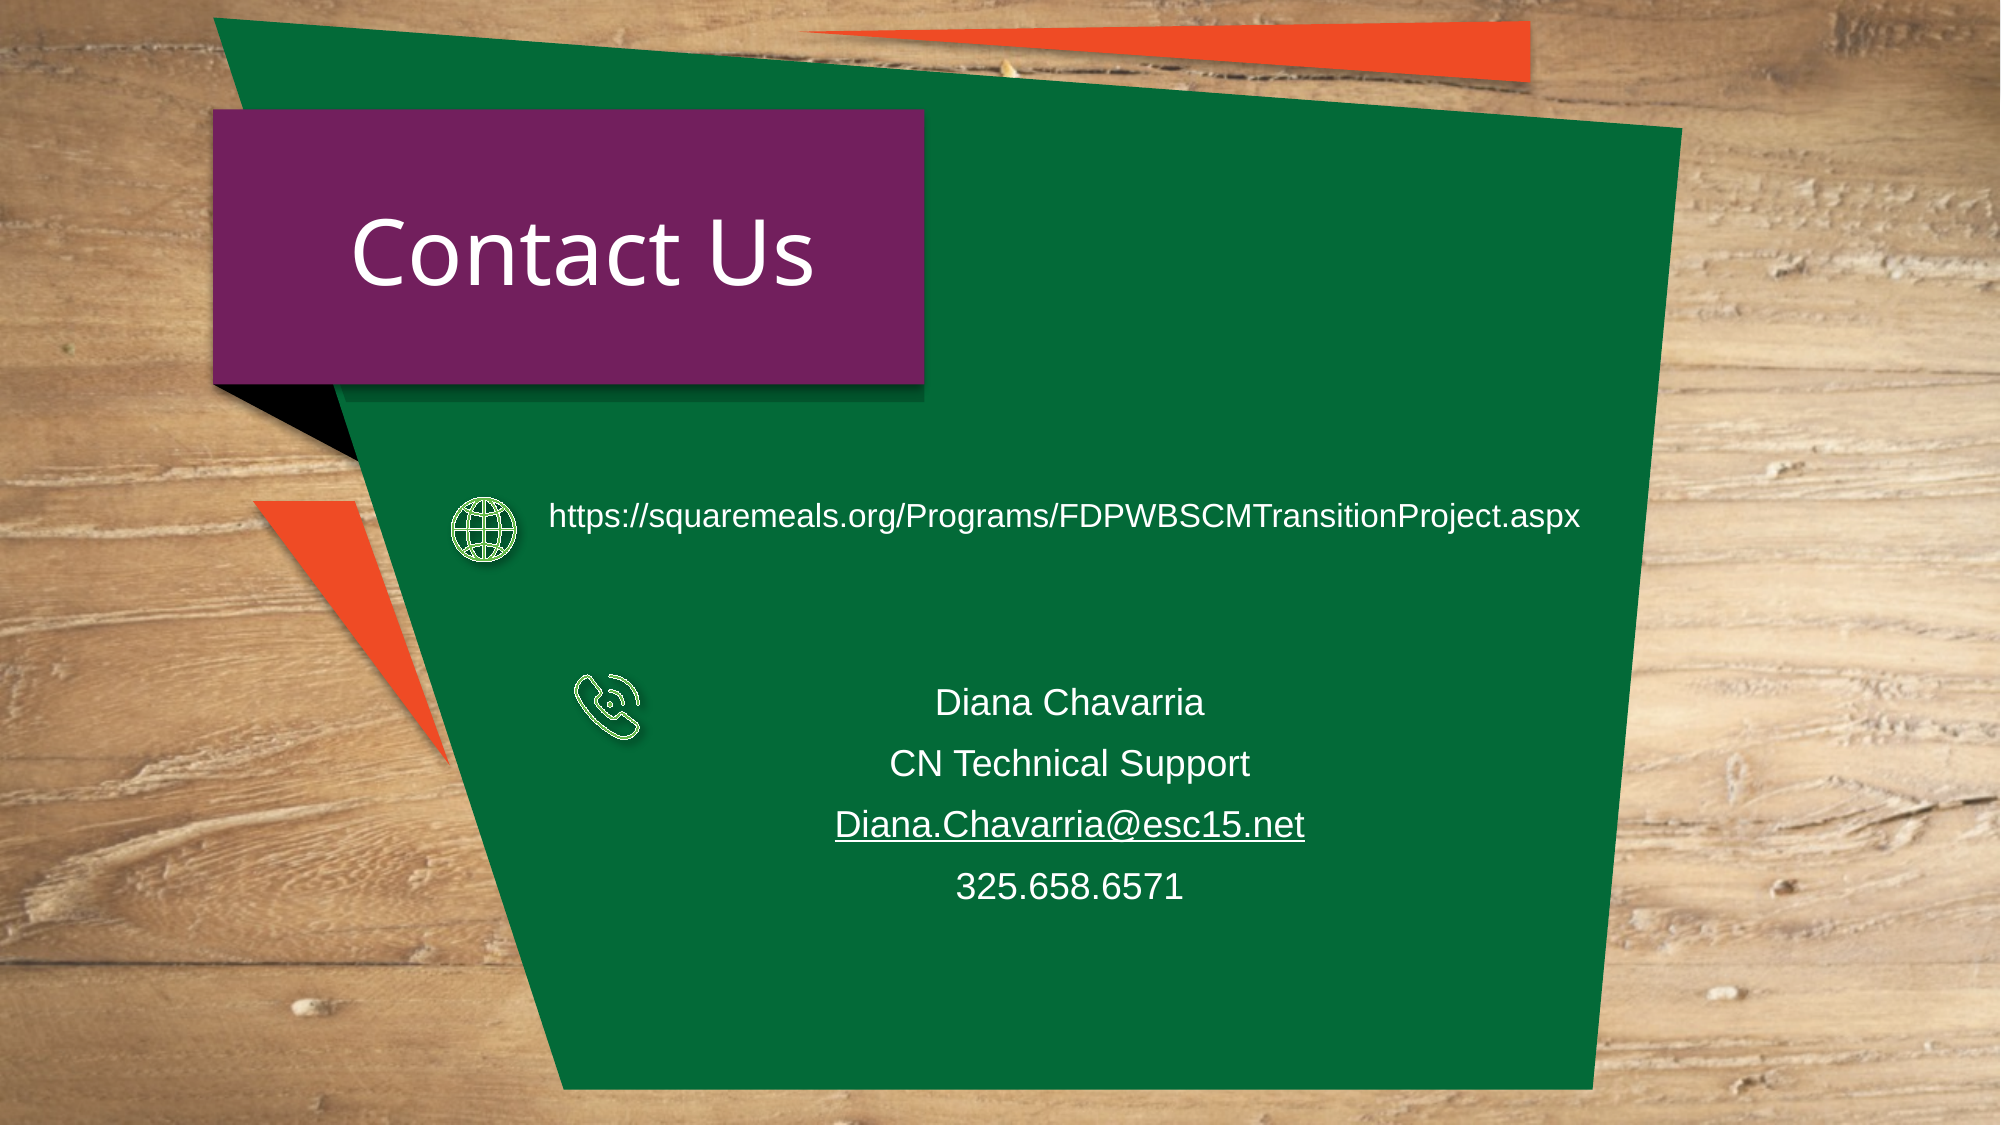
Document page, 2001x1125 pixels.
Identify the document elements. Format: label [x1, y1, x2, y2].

picture [0, 0, 2000, 1125]
text_box [213, 17, 1683, 1090]
